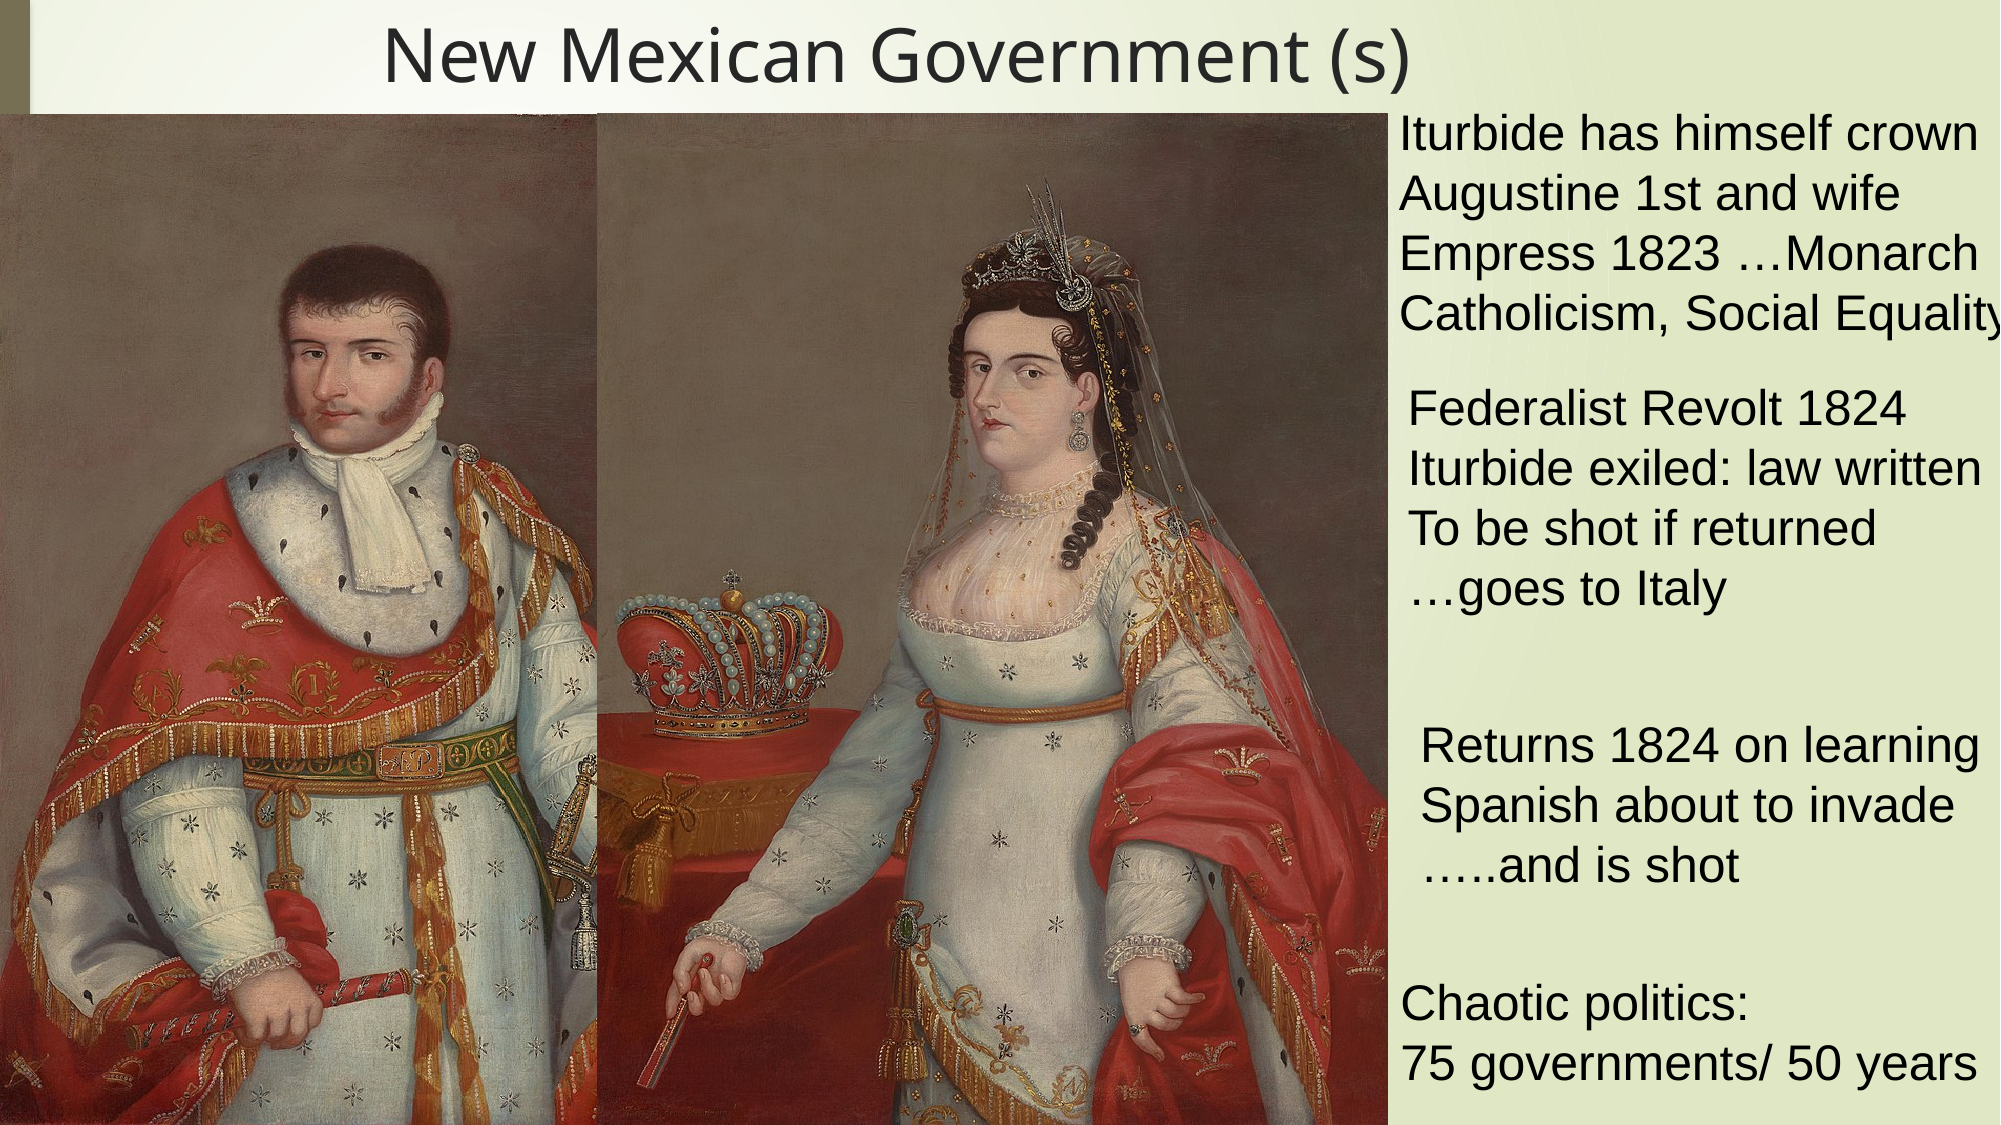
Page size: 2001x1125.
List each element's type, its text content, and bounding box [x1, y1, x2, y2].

title New Mexican Government (s) [165, 0, 1628, 114]
text_box Returns 1824 on learning Spanish about to invade …..and is shot [1405, 704, 1997, 900]
text_box Iturbide has himself crown Augustine 1st and wife Empress 1823 …Monarch Catholicism, Social Equality [1383, 93, 2000, 349]
text_box Chaotic politics: 75 governments/ 50 years [1393, 963, 2000, 1098]
picture [0, 113, 1388, 1125]
text_box Federalist Revolt 1824 Iturbide exiled: law written To be shot if returned …goes to Italy [1393, 368, 2000, 623]
